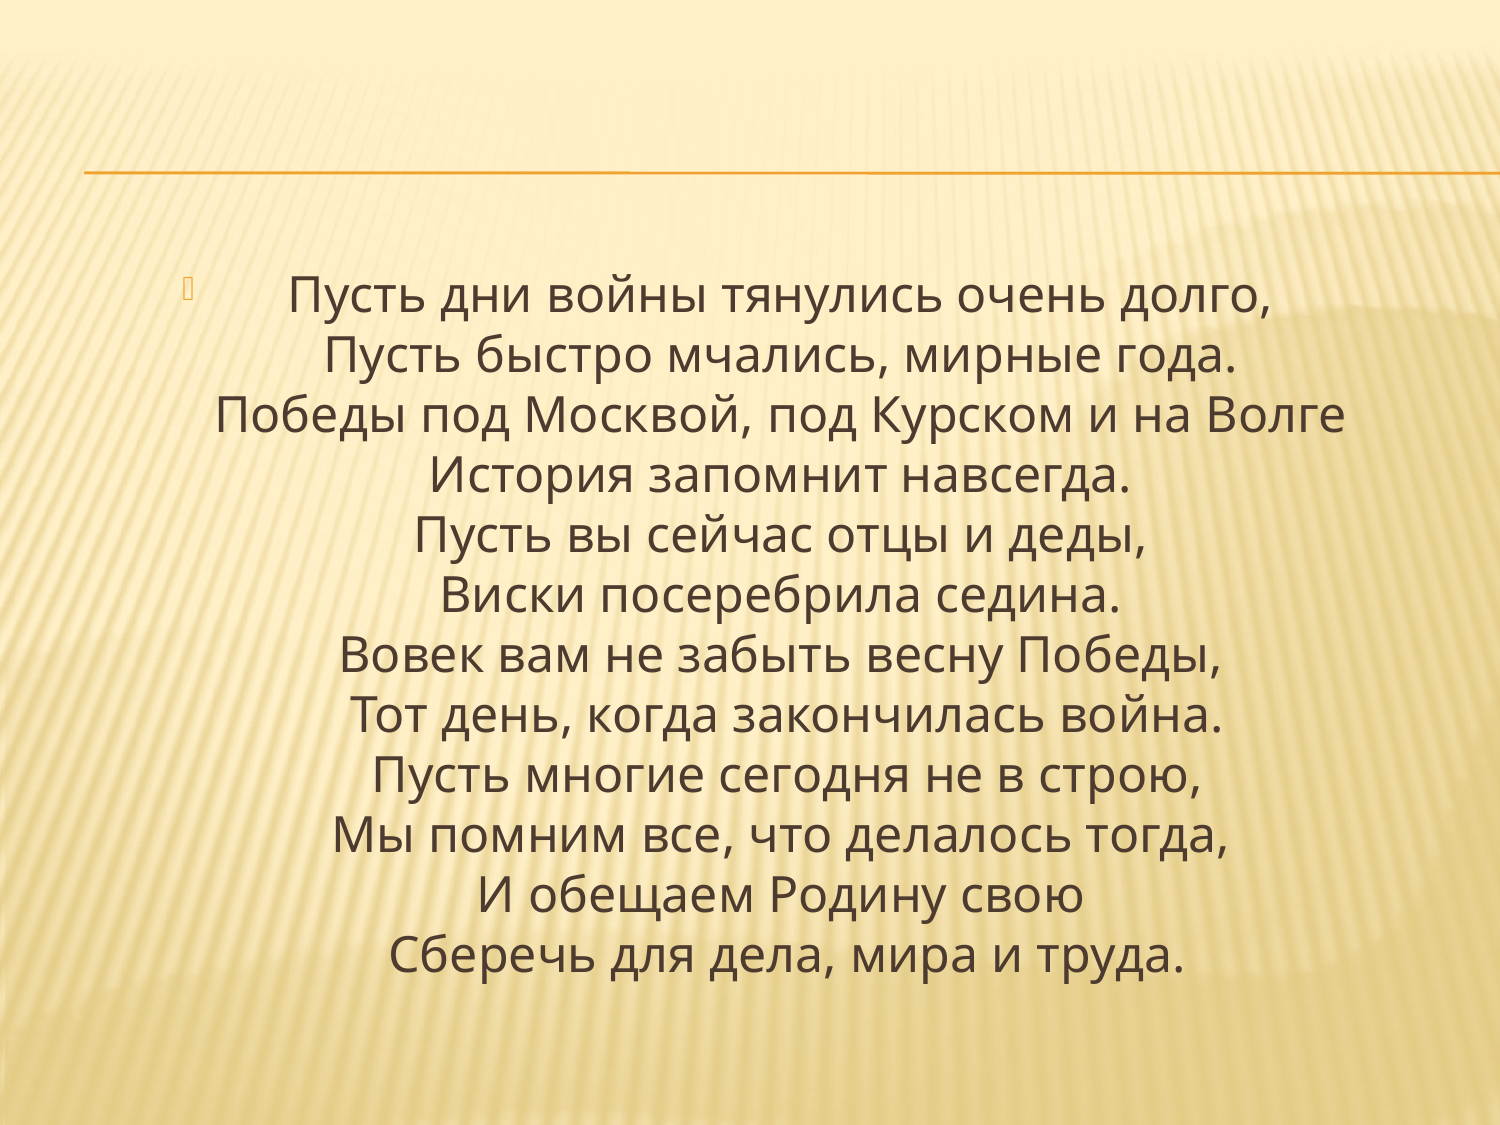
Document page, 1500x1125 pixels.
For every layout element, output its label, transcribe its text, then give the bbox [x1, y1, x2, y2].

list Пусть дни войны тянулись очень долго, Пусть быстро мчались, мирные года. Победы под Москвой, под Курском и на Волге История запомнит навсегда. Пусть вы сейчас отцы и деды, Виски посеребрила седина. Вовек вам не забыть весну Победы, Тот день, когда закончилась война. Пусть многие сегодня не в строю, Мы помним все, что делалось тогда, И обещаем Родину свою Сберечь для дела, мира и труда. [50, 254, 1475, 998]
